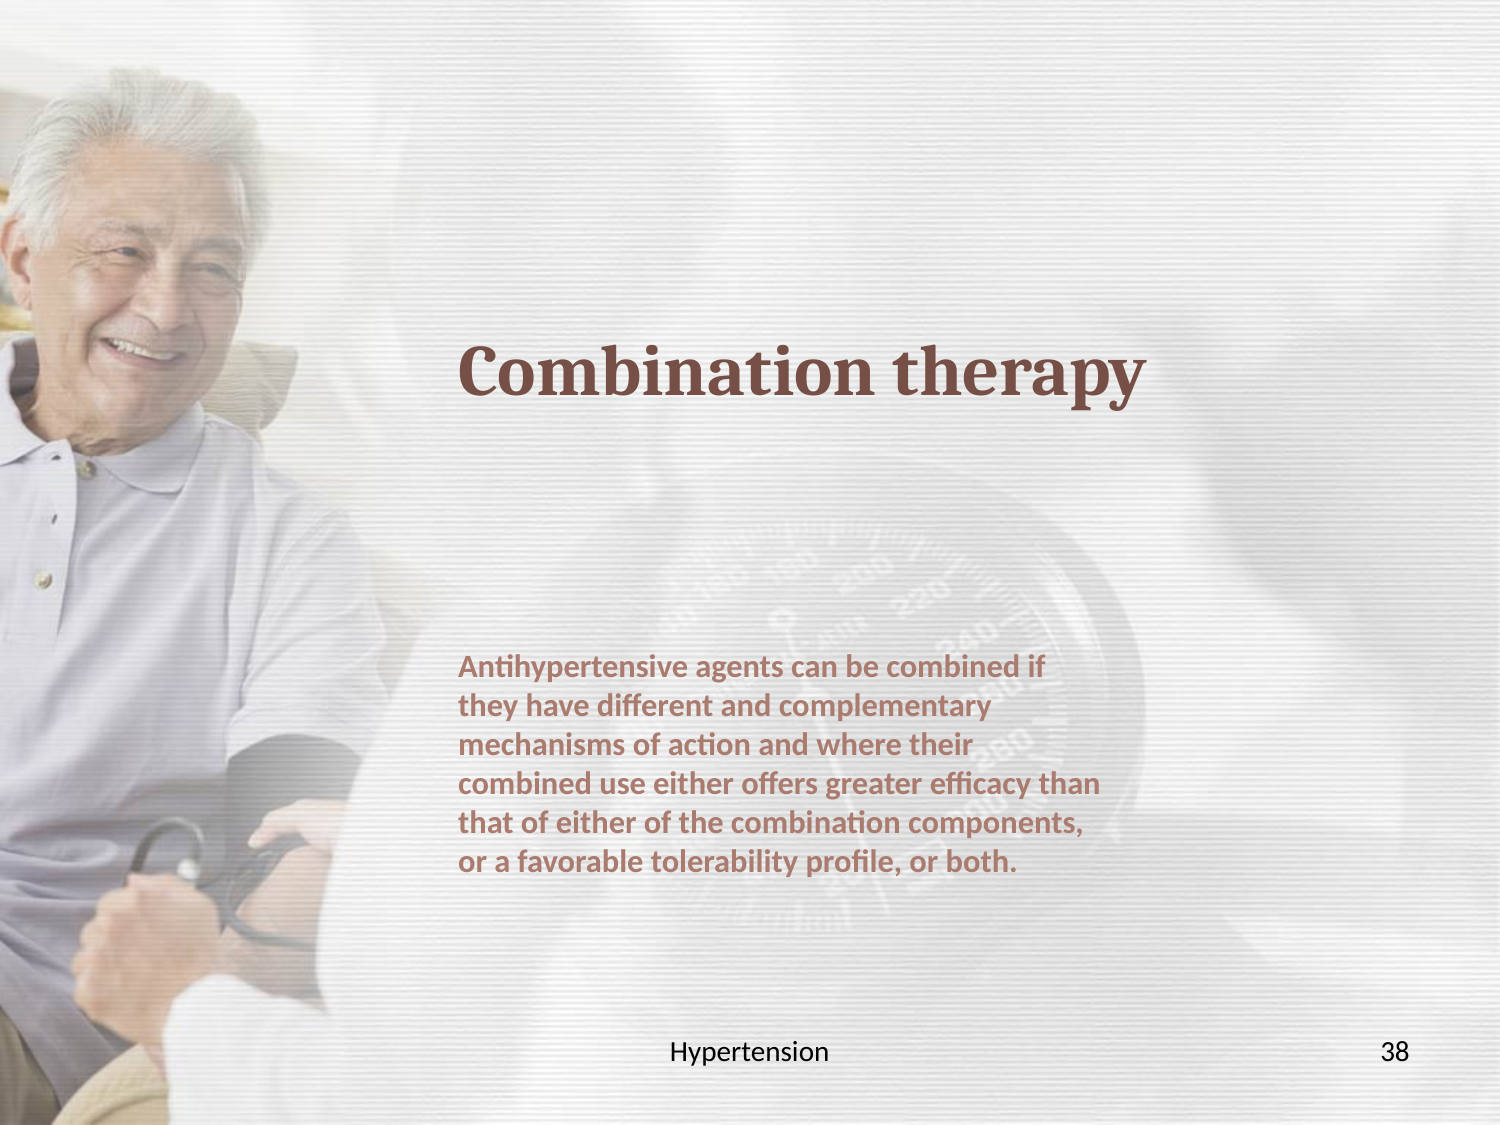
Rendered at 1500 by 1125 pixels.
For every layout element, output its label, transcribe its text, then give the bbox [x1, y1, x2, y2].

title Combination therapy [442, 314, 1270, 591]
subtitle Antihypertensive agents can be combined if they have different and complementary mechanisms of action and where their combined use either offers greater efficacy than that of either of the combination components, or a favorable tolerability profile, or both. [442, 637, 1119, 926]
picture [0, 0, 1500, 1125]
slide_number 38 [1074, 1024, 1426, 1103]
footer Hypertension [512, 1024, 988, 1103]
